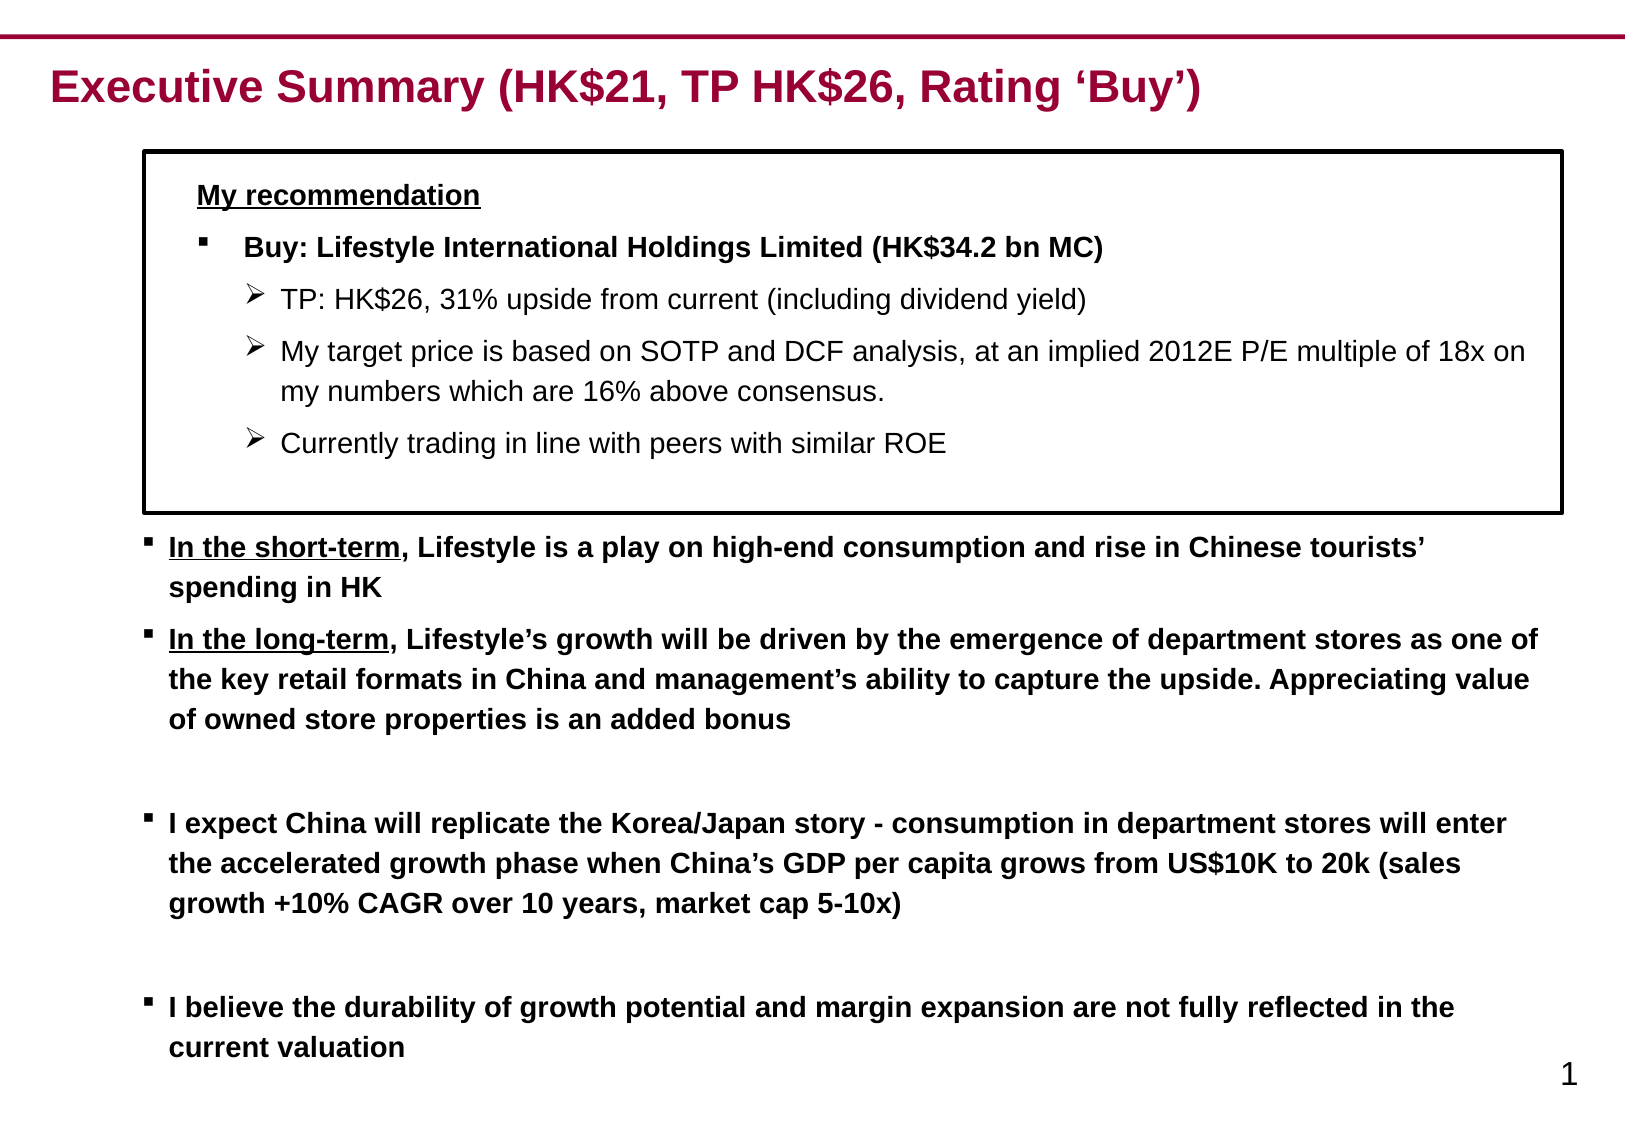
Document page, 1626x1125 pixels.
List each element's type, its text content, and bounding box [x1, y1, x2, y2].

title Executive Summary (HK$21, TP HK$26, Rating ‘Buy’) [34, 53, 1598, 241]
text_box [142, 149, 1564, 515]
text_box 1 [1545, 1044, 1594, 1100]
text_box My recommendation Buy: Lifestyle International Holdings Limited (HK$34.2 bn MC) TP: HK$26, 31% upside from current (including dividend yield) My target price is based on SOTP and DCF analysis, at an implied 2012E P/E multiple of 18x on my numbers which are 16% above consensus. Currently trading in line with peers with similar ROE In the short-term, Lifestyle is a play on high-end consumption and rise in Chinese tourists’ spending in HK In the long-term, Lifestyle’s growth will be driven by the emergence of department stores as one of the key retail formats in China and management’s ability to capture the upside. Appreciating value of owned store properties is an added bonus I expect China will replicate the Korea/Japan story - consumption in department stores will enter the accelerated growth phase when China’s GDP per capita grows from US$10K to 20k (sales growth +10% CAGR over 10 years, market cap 5-10x) I believe the durability of growth potential and margin expansion are not fully reflected in the current valuation [105, 162, 1576, 1091]
